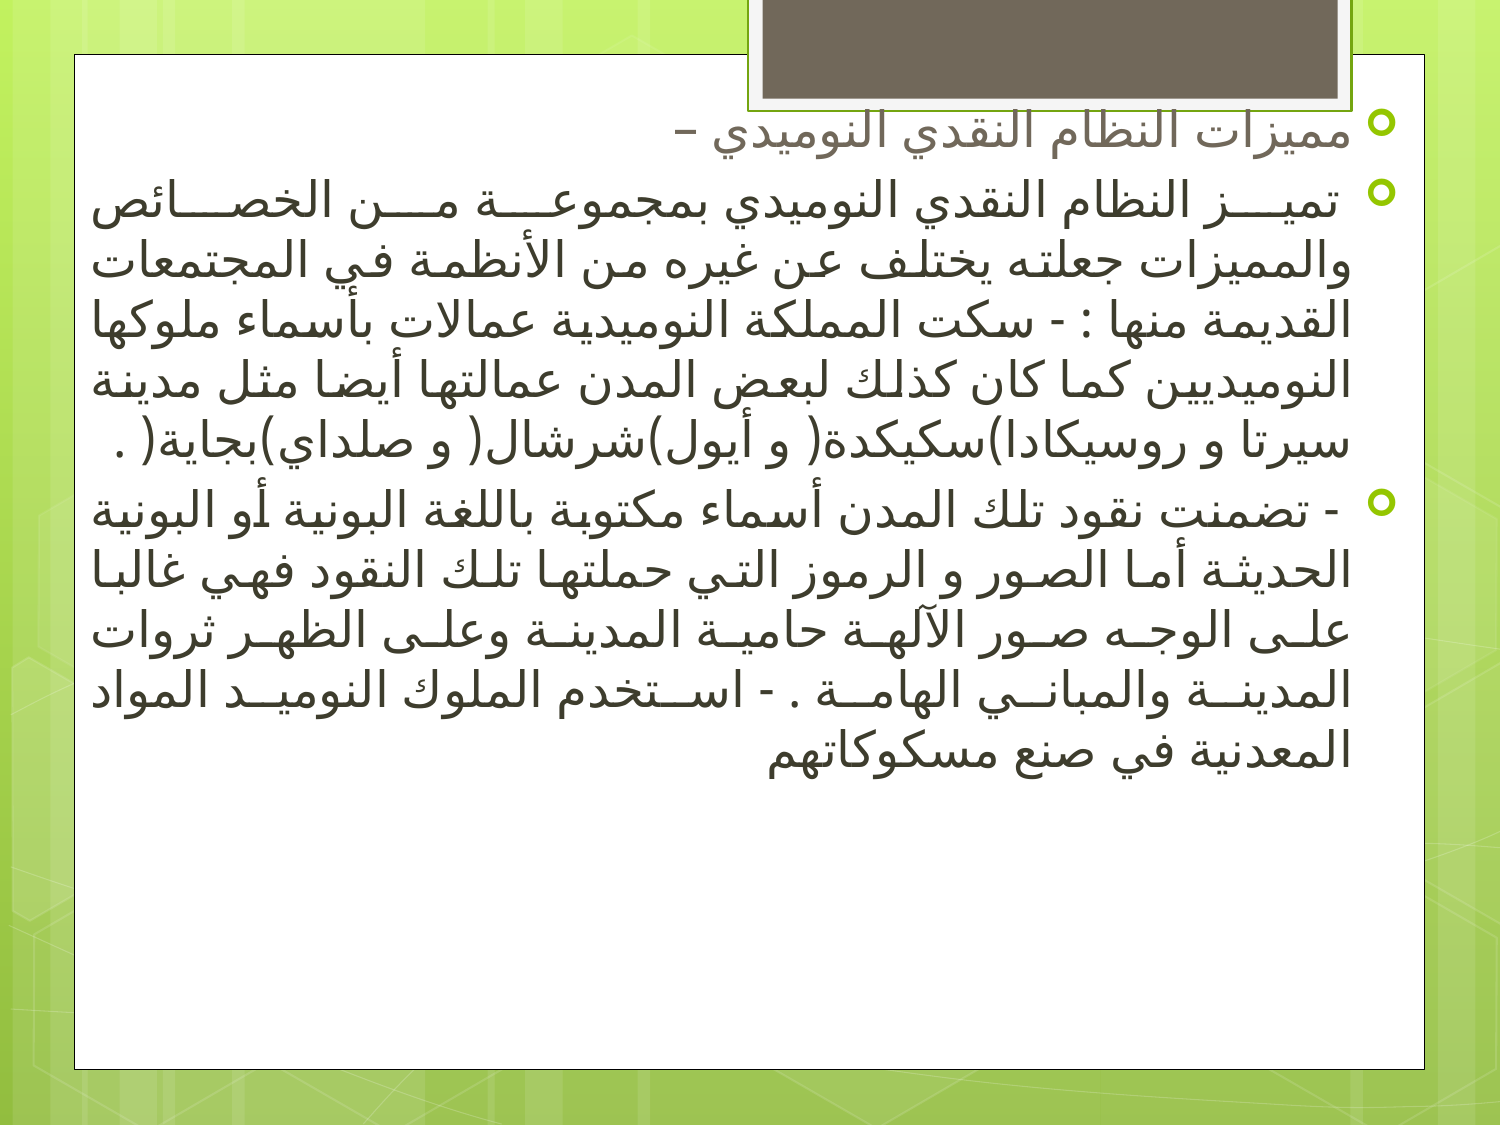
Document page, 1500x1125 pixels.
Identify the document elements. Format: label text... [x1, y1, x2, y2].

list مميزات النظام النقدي النوميدي – تميز النظام النقدي النوميدي بمجموعة من الخصائص والمميزات جعلته يختلف عن غيره من الأنظمة في المجتمعات القديمة منها : - سكت المملكة النوميدية عمالات بأسماء ملوكها النوميديين كما كان كذلك لبعض المدن عمالتها أيضا مثل مدينة سيرتا و روسيكادا)سكيكدة( و أيول)شرشال( و صلداي)بجاية( . - تضمنت نقود تلك المدن أسماء مكتوبة باللغة البونية أو البونية الحديثة أما الصور و الرموز التي حملتها تلك النقود فهي غالبا على الوجه صور الآلهة حامية المدينة وعلى الظهر ثروات المدينة والمباني الهامة . - استخدم الملوك النوميد المواد المعدنية في صنع مسكوكاتهم [75, 90, 1425, 1005]
